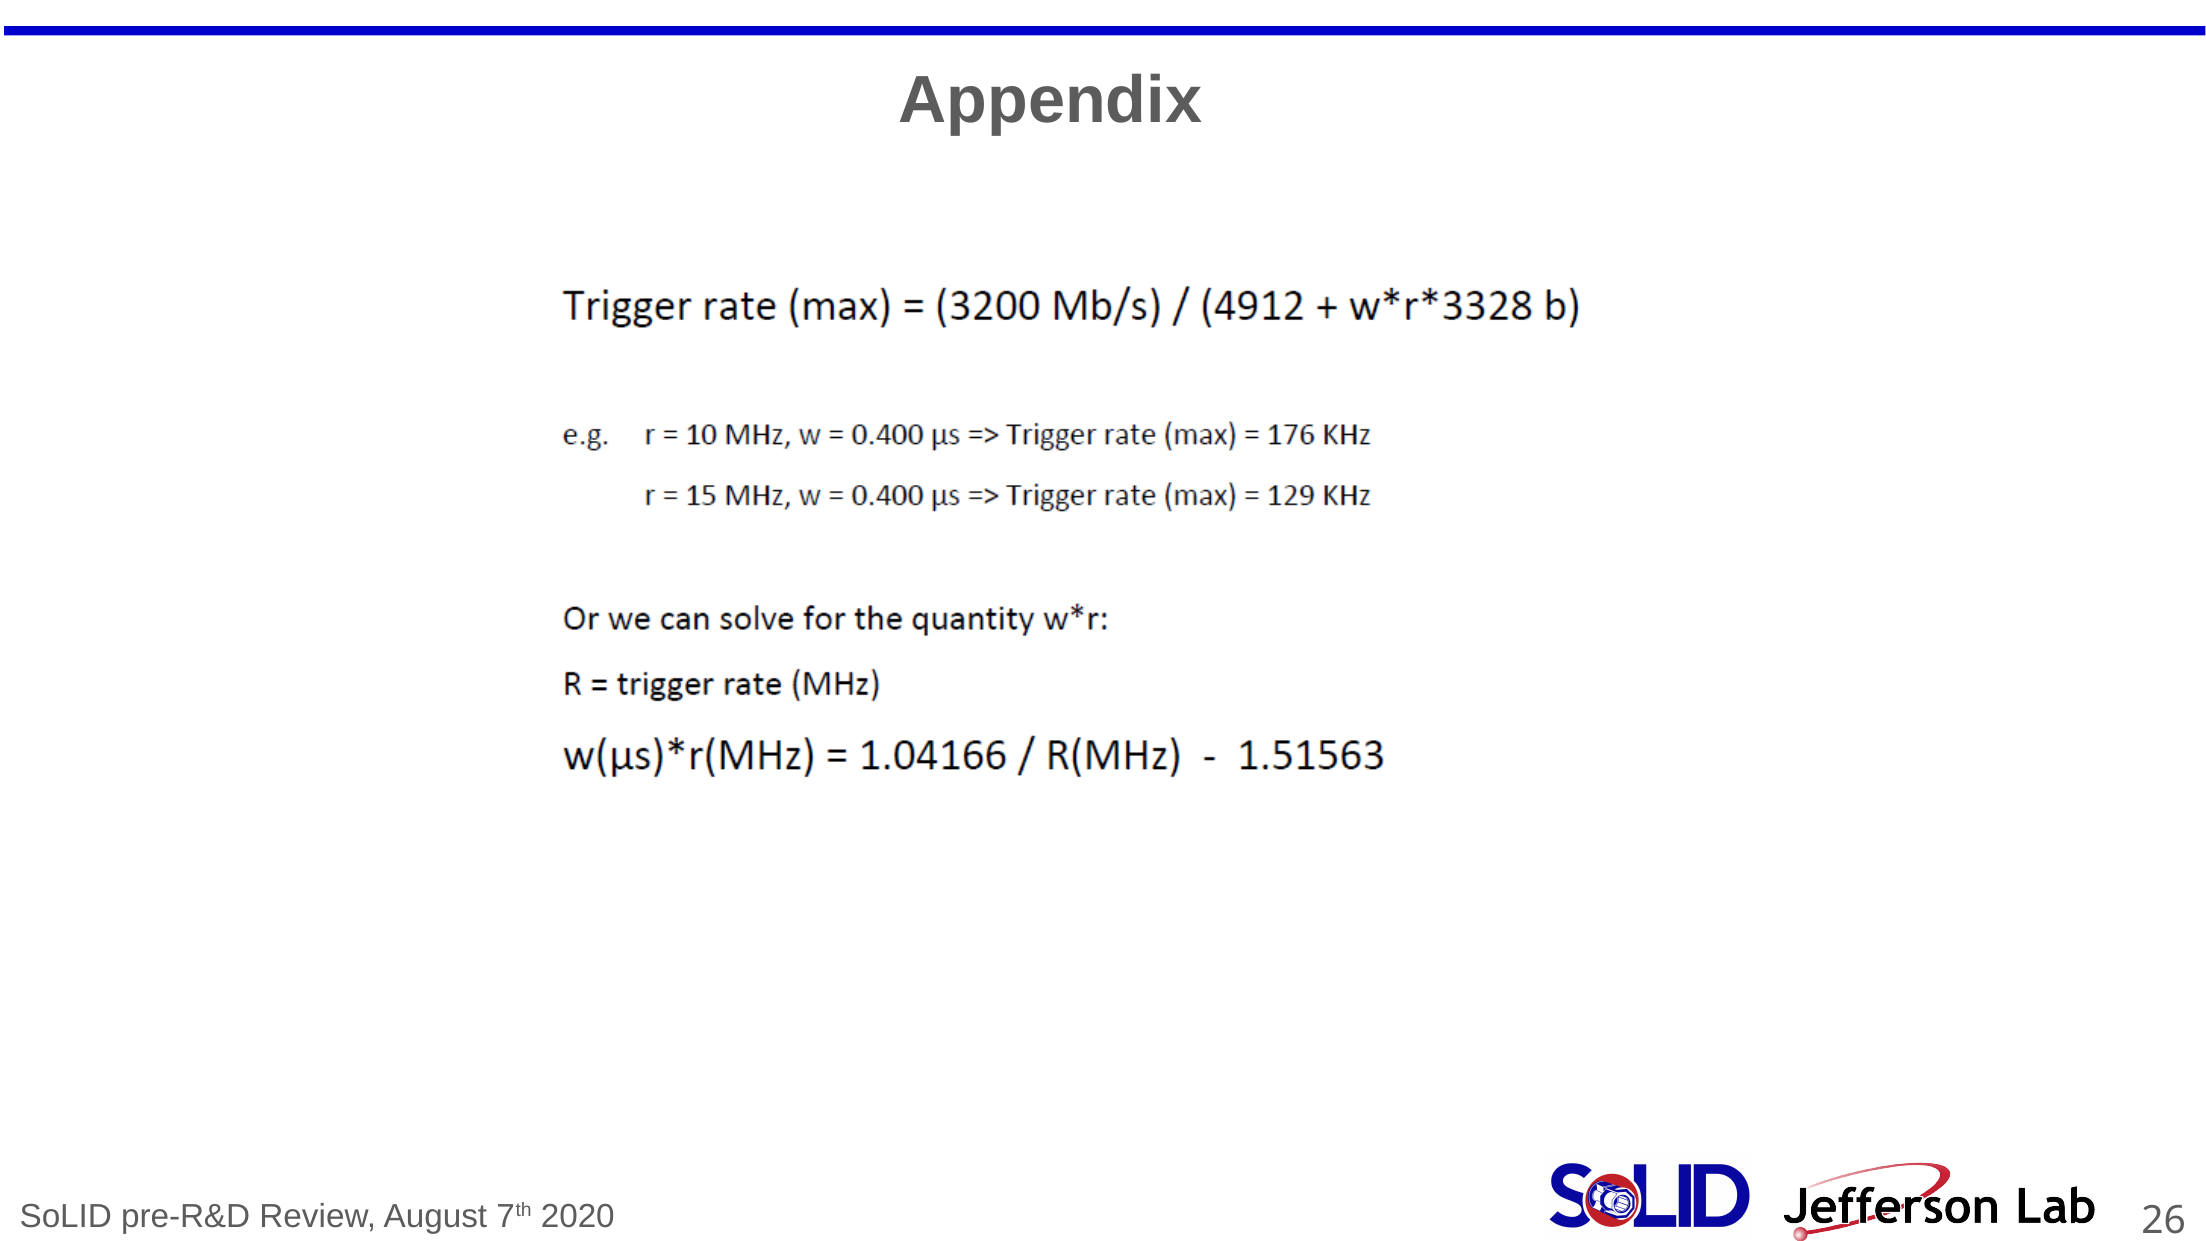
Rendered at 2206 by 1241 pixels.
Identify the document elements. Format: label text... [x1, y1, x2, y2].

picture [1544, 1150, 1754, 1240]
title Appendix [47, 38, 2054, 165]
picture [1780, 1150, 2115, 1241]
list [531, 276, 1624, 808]
